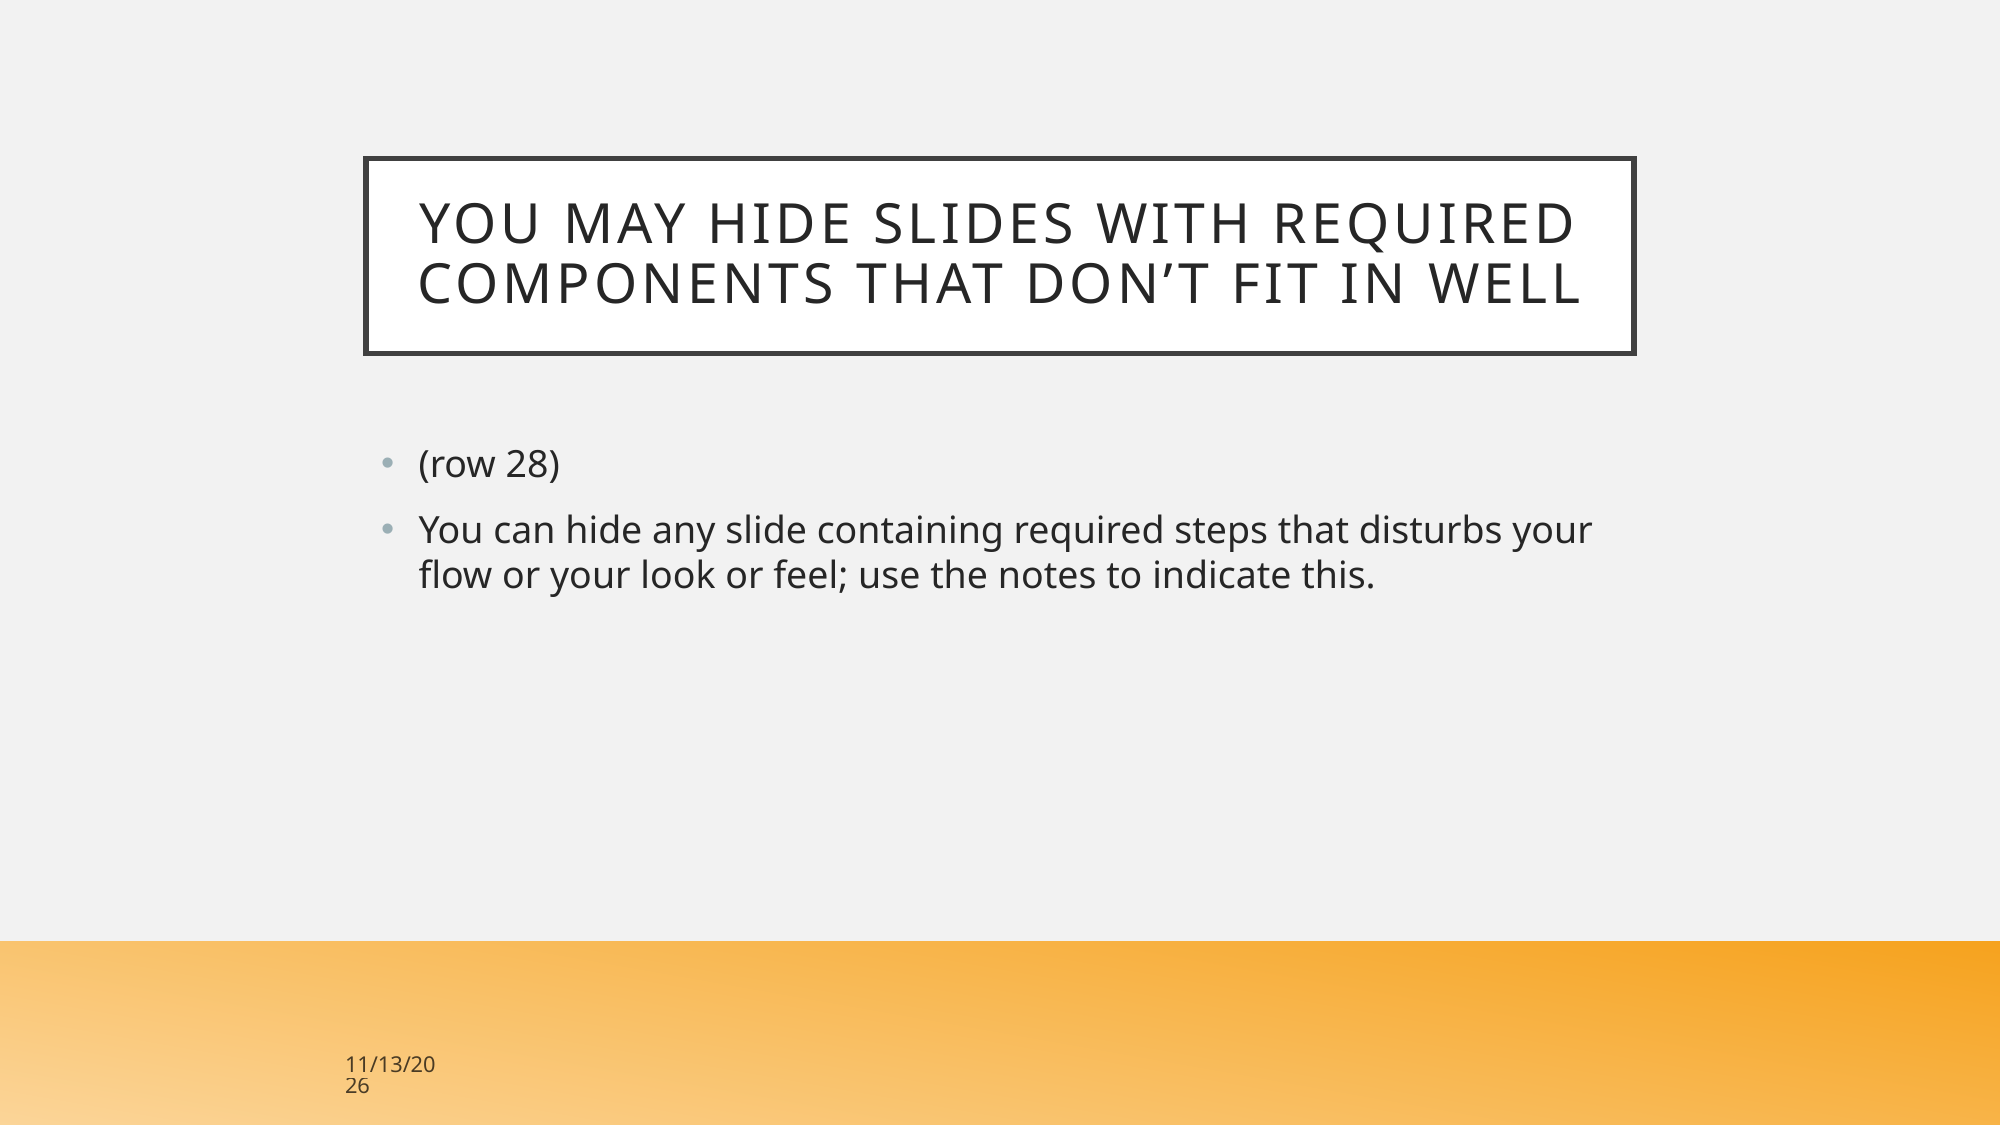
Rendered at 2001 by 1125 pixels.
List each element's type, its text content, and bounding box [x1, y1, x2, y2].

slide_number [330, 1038, 463, 1092]
title You may hide slides with required components that don’t fit in well [363, 156, 1637, 356]
list (row 28) You can hide any slide containing required steps that disturbs your flow or your look or feel; use the notes to indicate this. [366, 432, 1634, 942]
